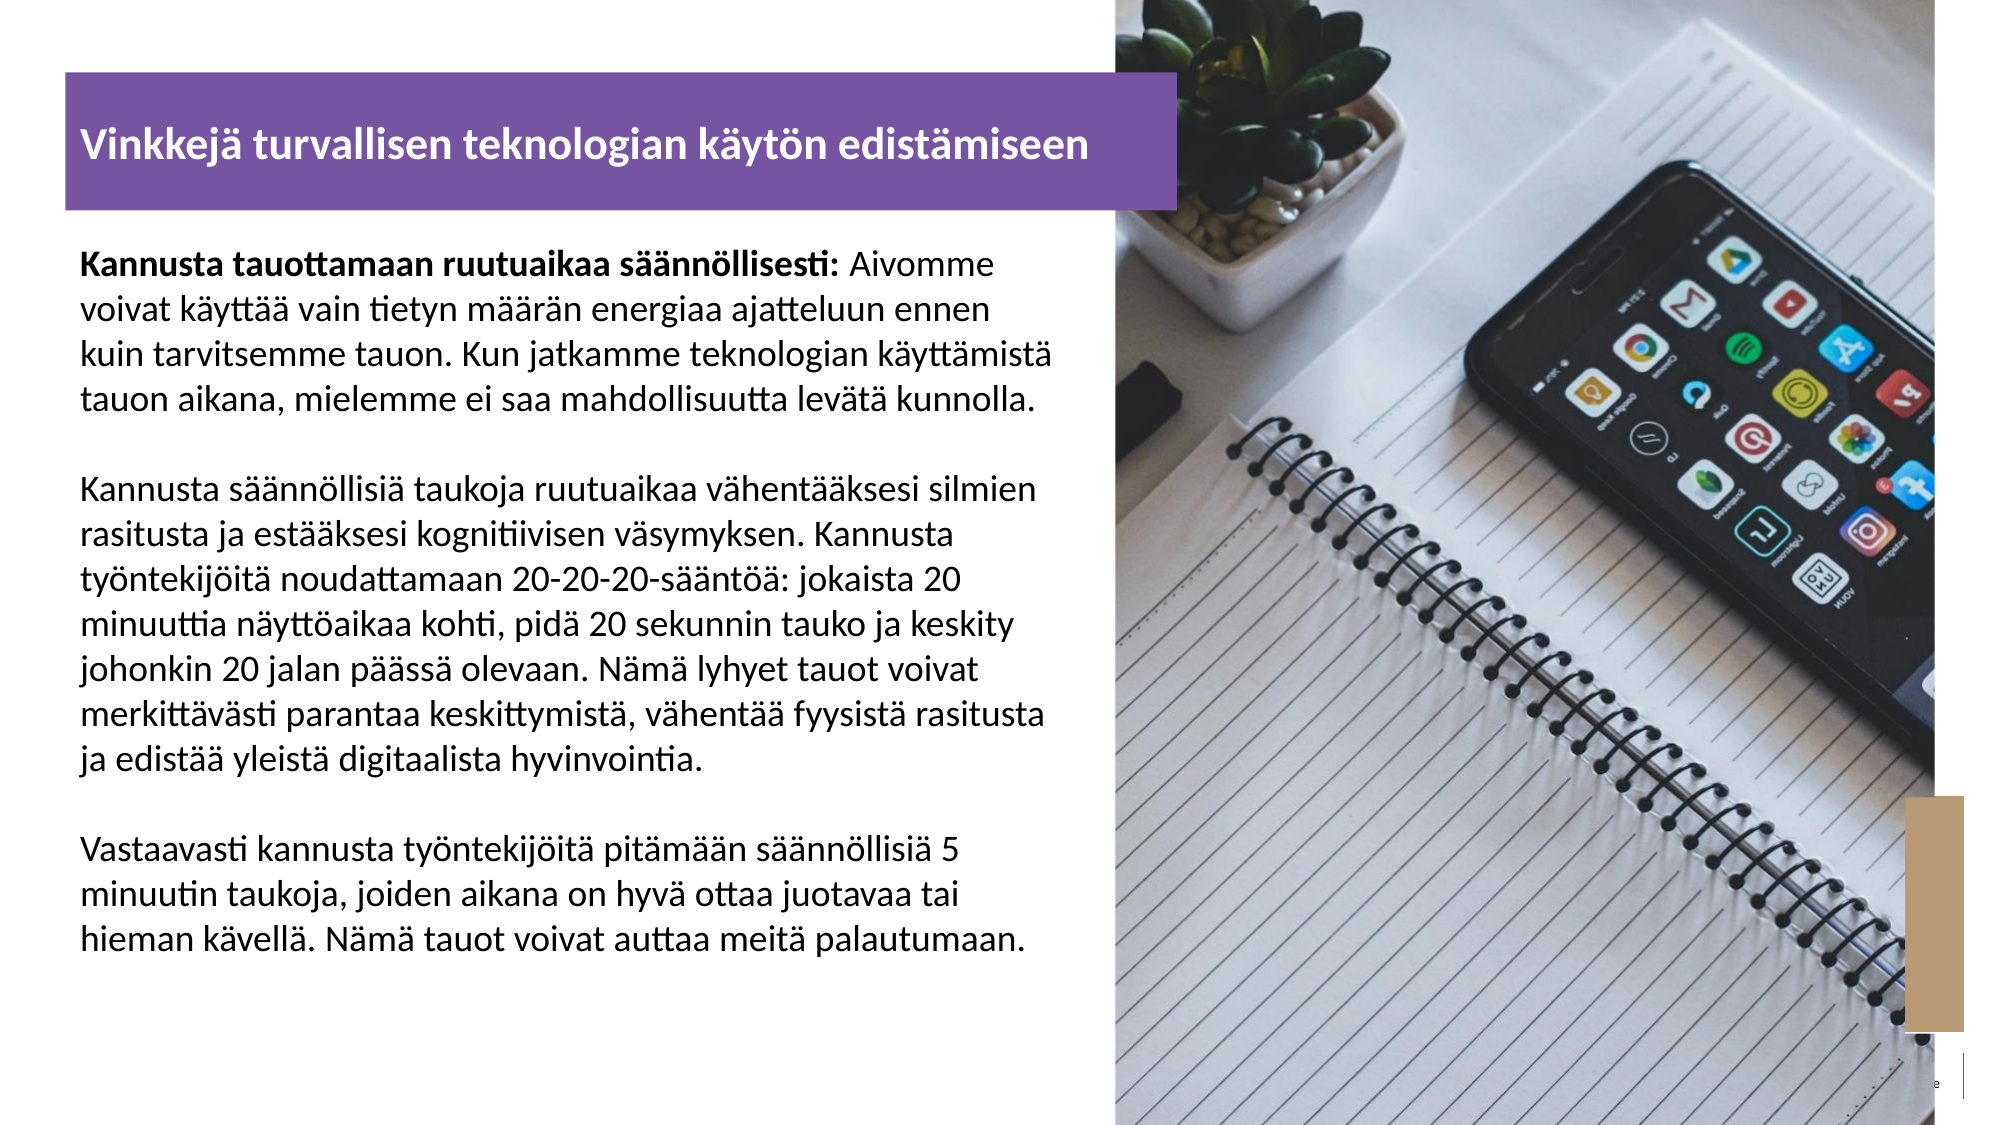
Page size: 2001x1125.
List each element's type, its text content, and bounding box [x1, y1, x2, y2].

picture [1115, 0, 1935, 1125]
list Kannusta tauottamaan ruutuaikaa säännöllisesti: Aivomme voivat käyttää vain tietyn määrän energiaa ajatteluun ennen kuin tarvitsemme tauon. Kun jatkamme teknologian käyttämistä tauon aikana, mielemme ei saa mahdollisuutta levätä kunnolla. Kannusta säännöllisiä taukoja ruutuaikaa vähentääksesi silmien rasitusta ja estääksesi kognitiivisen väsymyksen. Kannusta työntekijöitä noudattamaan 20-20-20-sääntöä: jokaista 20 minuuttia näyttöaikaa kohti, pidä 20 sekunnin tauko ja keskity johonkin 20 jalan päässä olevaan. Nämä lyhyet tauot voivat merkittävästi parantaa keskittymistä, vähentää fyysistä rasitusta ja edistää yleistä digitaalista hyvinvointia. Vastaavasti kannusta työntekijöitä pitämään säännöllisiä 5 minuutin taukoja, joiden aikana on hyvä ottaa juotavaa tai hieman kävellä. Nämä tauot voivat auttaa meitä palautumaan. [65, 231, 1070, 1001]
list Vinkkejä turvallisen teknologian käytön edistämiseen [65, 72, 1115, 211]
